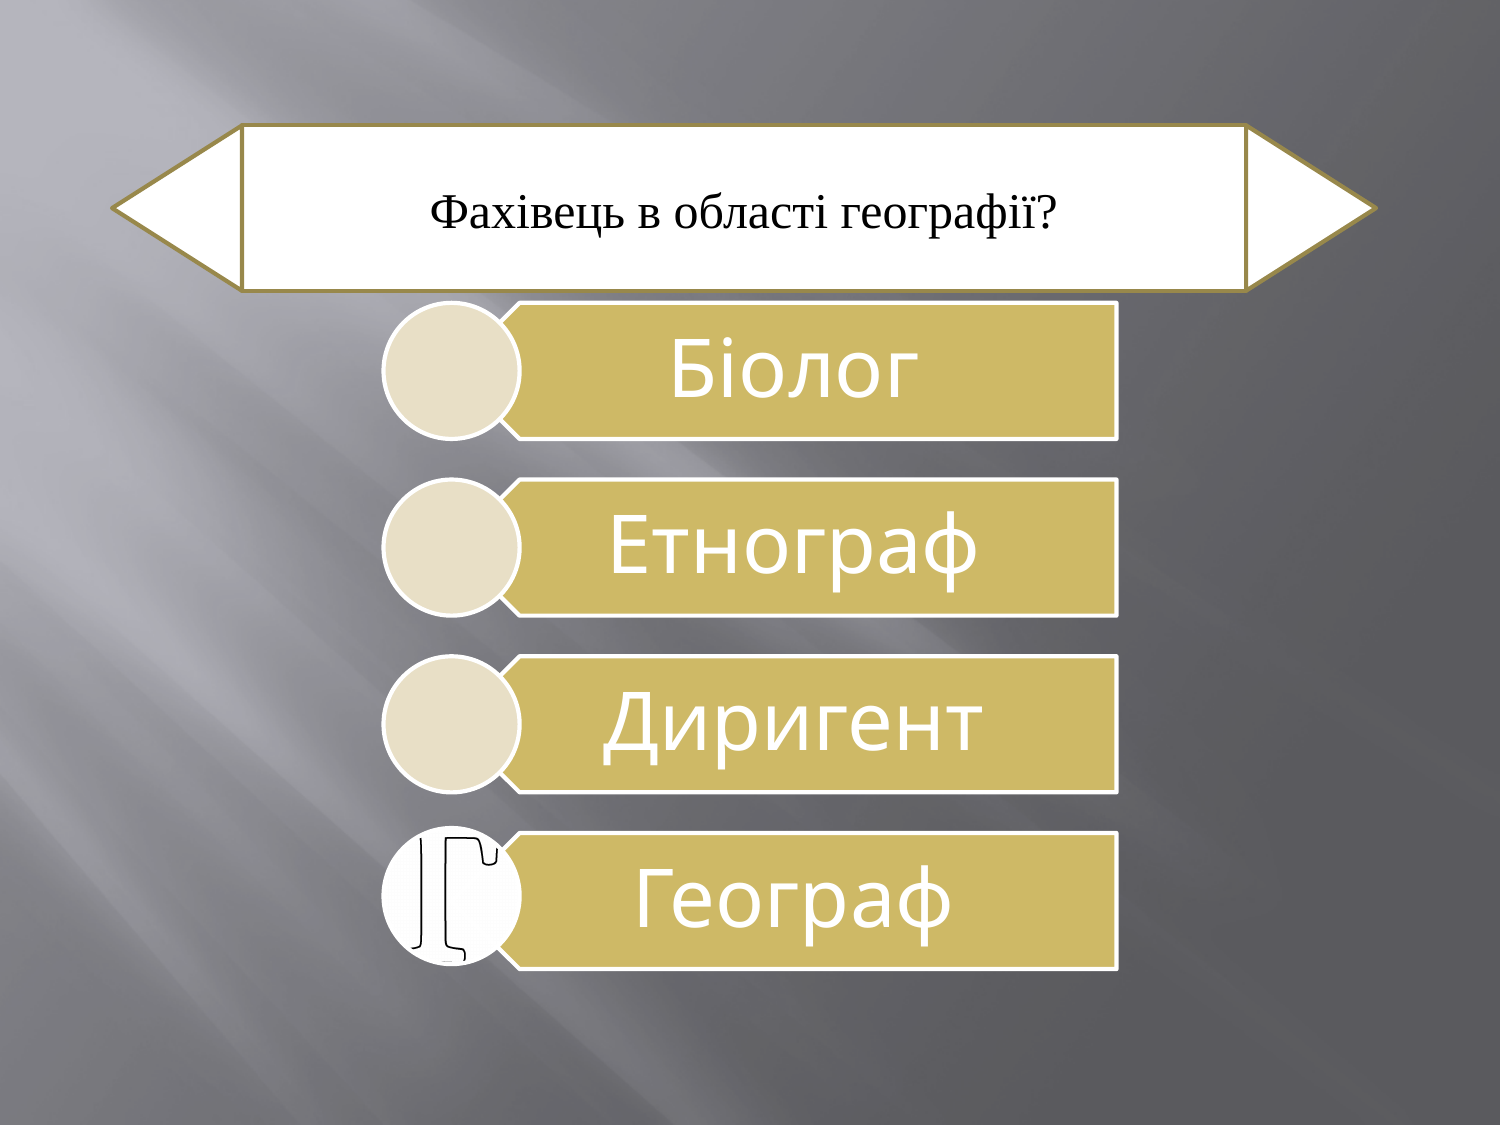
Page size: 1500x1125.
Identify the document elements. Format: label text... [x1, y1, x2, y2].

text_box Фахівець в області географії? [244, 123, 1244, 293]
text_box [109, 123, 245, 293]
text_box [249, 302, 1251, 970]
text_box [1244, 123, 1379, 293]
